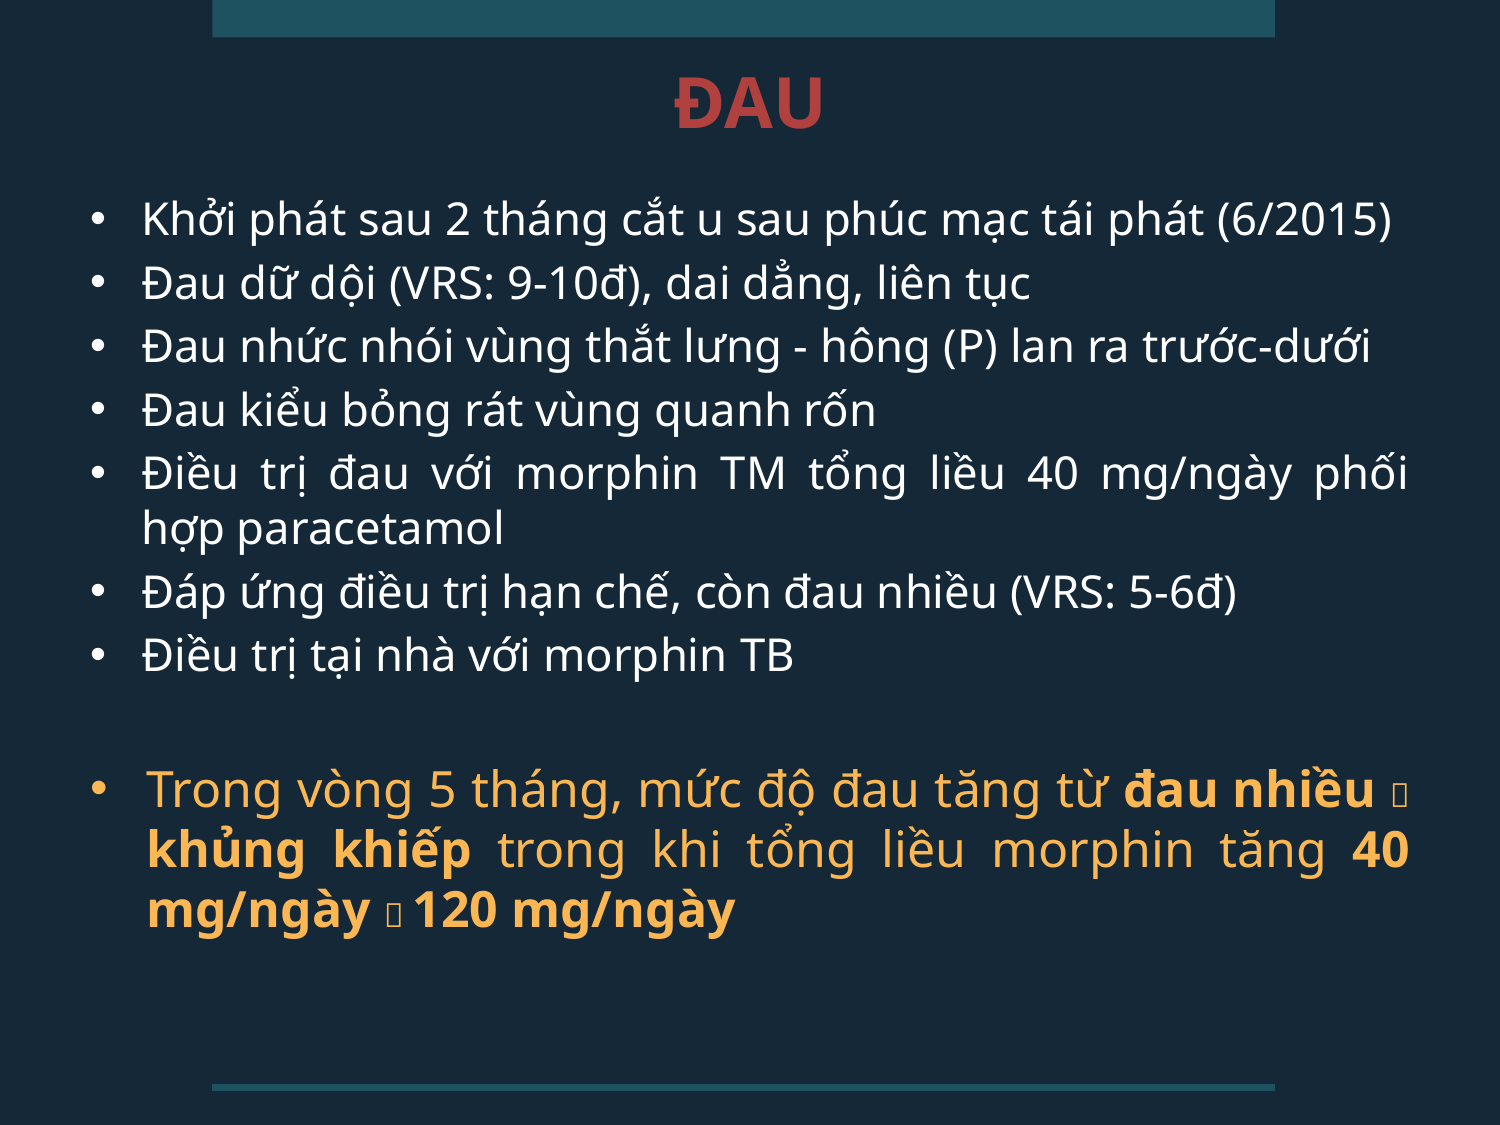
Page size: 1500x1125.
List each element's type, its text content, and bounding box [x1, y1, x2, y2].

list Khởi phát sau 2 tháng cắt u sau phúc mạc tái phát (6/2015) Đau dữ dội (VRS: 9-10đ), dai dẳng, liên tục Đau nhức nhói vùng thắt lưng - hông (P) lan ra trước-dưới Đau kiểu bỏng rát vùng quanh rốn Điều trị đau với morphin TM tổng liều 40 mg/ngày phối hợp paracetamol Đáp ứng điều trị hạn chế, còn đau nhiều (VRS: 5-6đ) Điều trị tại nhà với morphin TB [75, 182, 1425, 750]
text_box [212, 0, 1275, 38]
title ĐAU [75, 37, 1425, 163]
text_box Trong vòng 5 tháng, mức độ đau tăng từ đau nhiều  khủng khiếp trong khi tổng liều morphin tăng 40 mg/ngày  120 mg/ngày [74, 750, 1425, 1000]
